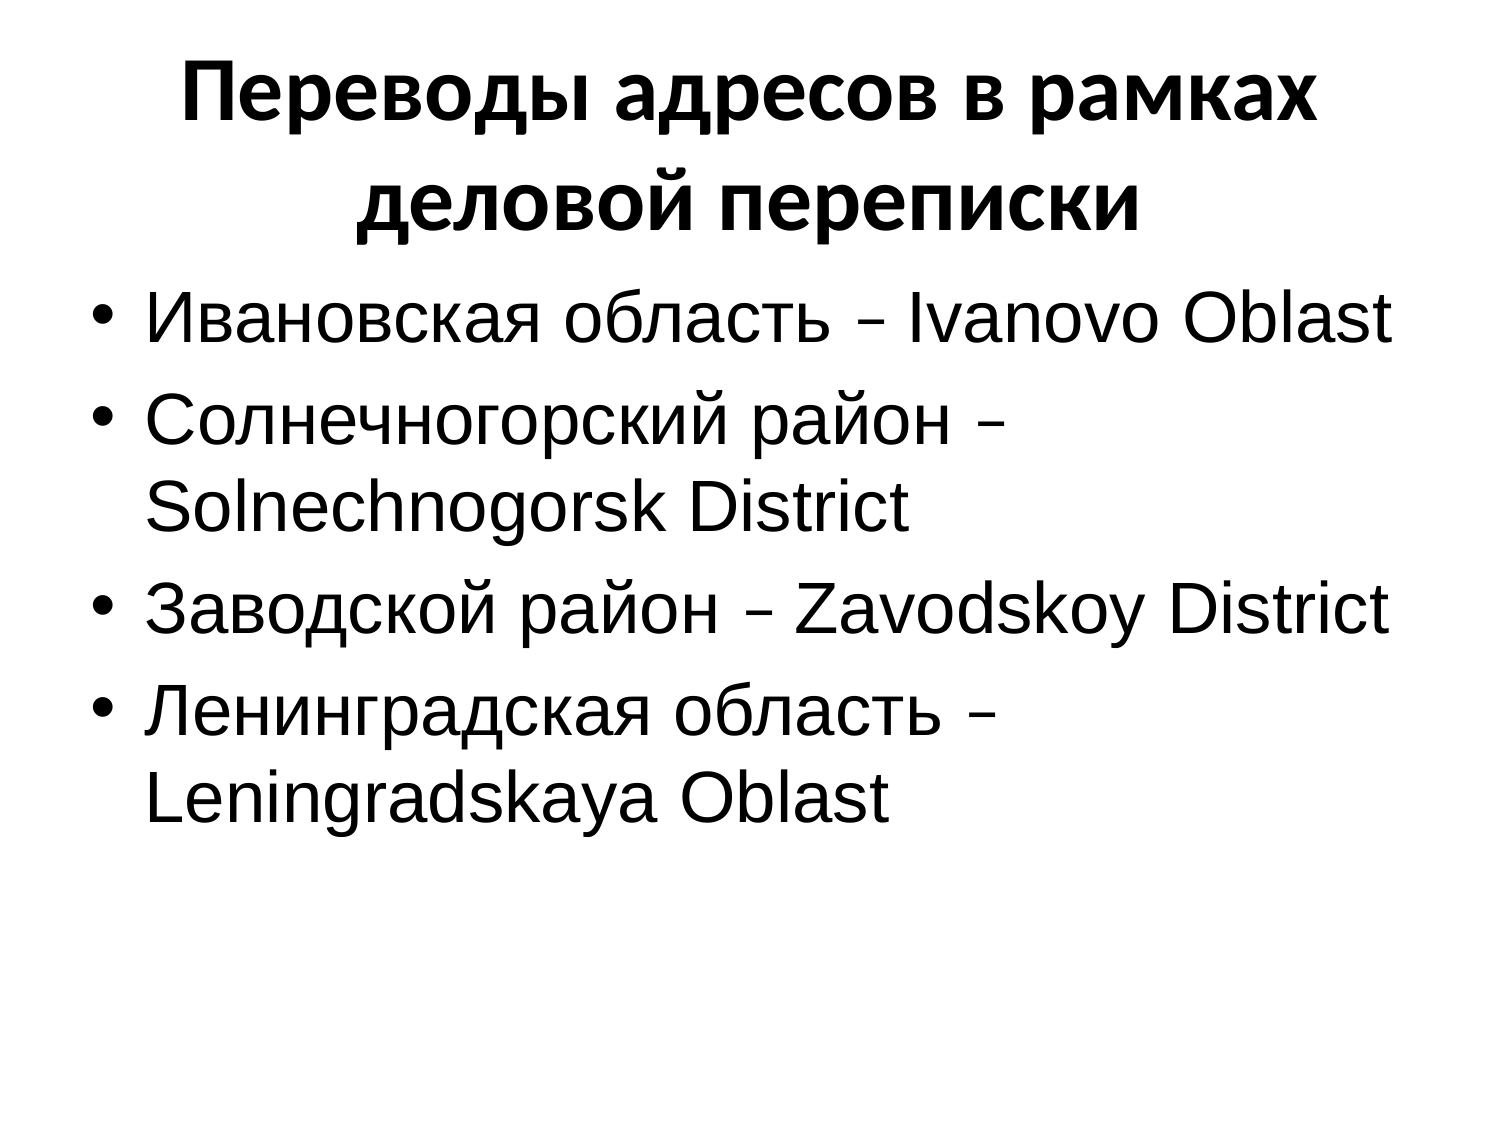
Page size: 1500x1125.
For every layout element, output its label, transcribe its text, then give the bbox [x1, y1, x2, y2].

title Переводы адресов в рамках деловой переписки [75, 45, 1425, 233]
list Ивановская область – Ivanovo Oblast Солнечногорский район – Solnechnogorsk District Заводской район – Zavodskoy District Ленинградская область – Leningradskaya Oblast [75, 262, 1425, 1005]
